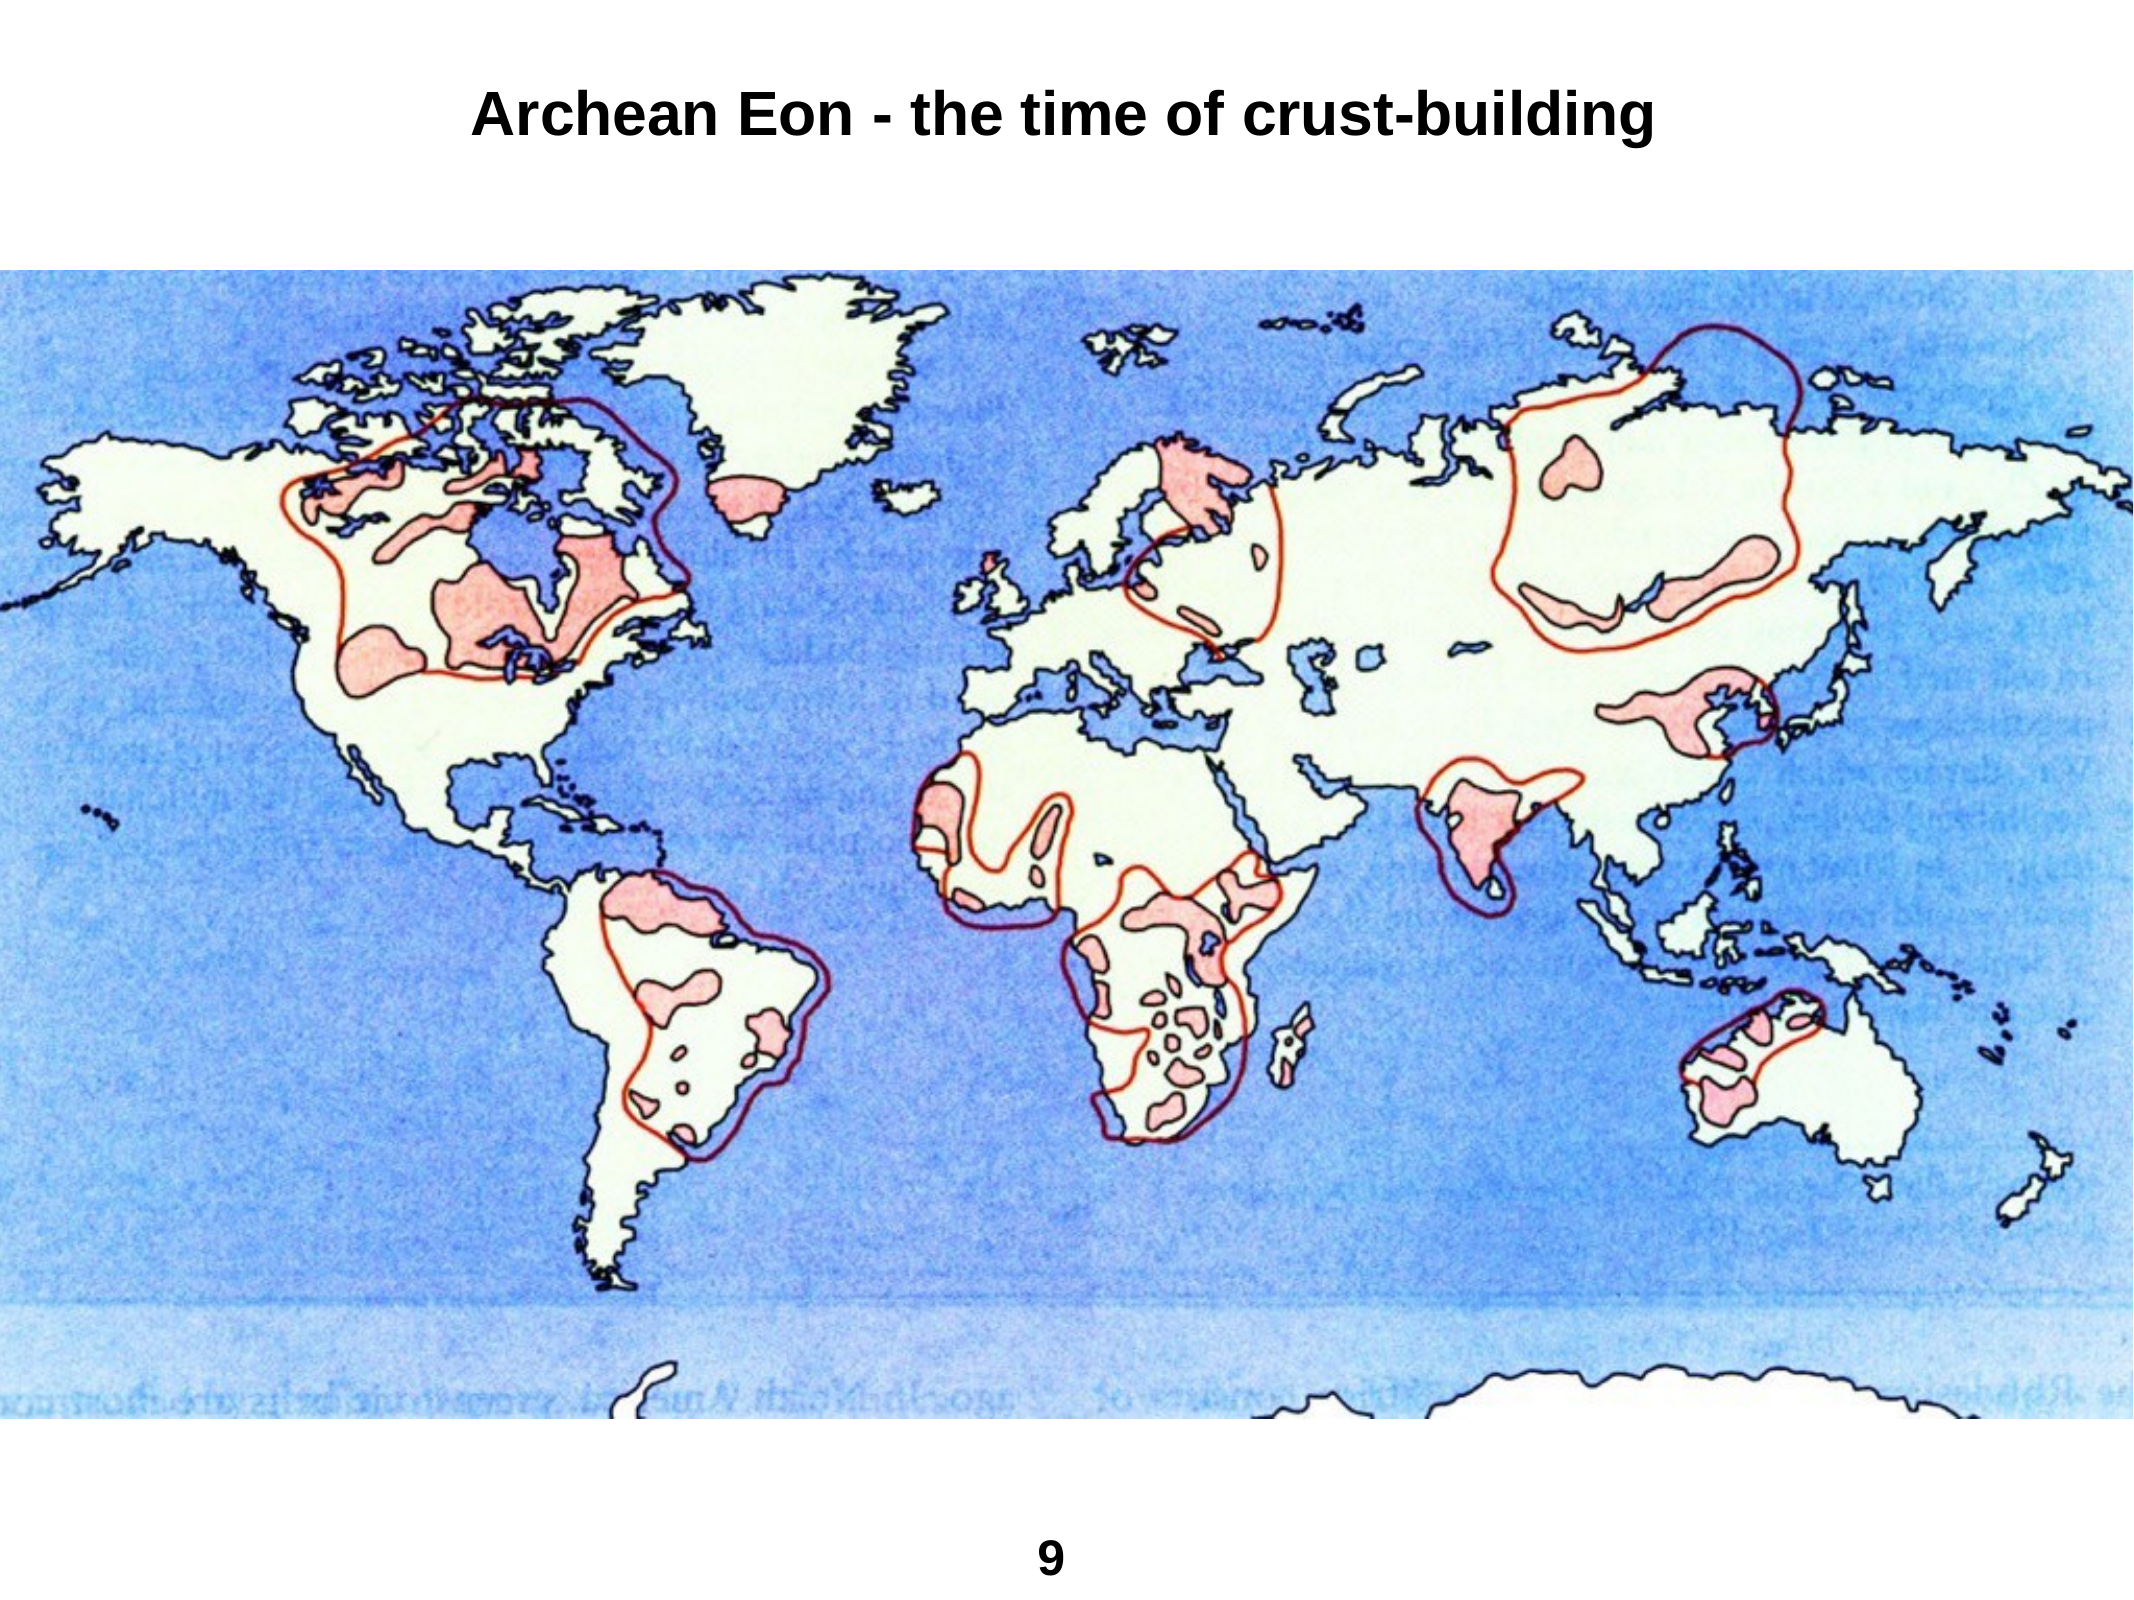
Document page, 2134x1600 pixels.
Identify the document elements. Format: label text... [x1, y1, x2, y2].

title Archean Eon - the time of crust-building [468, 70, 1664, 270]
text_box [0, 270, 2134, 1419]
slide_number 9 [1033, 1534, 1098, 1600]
